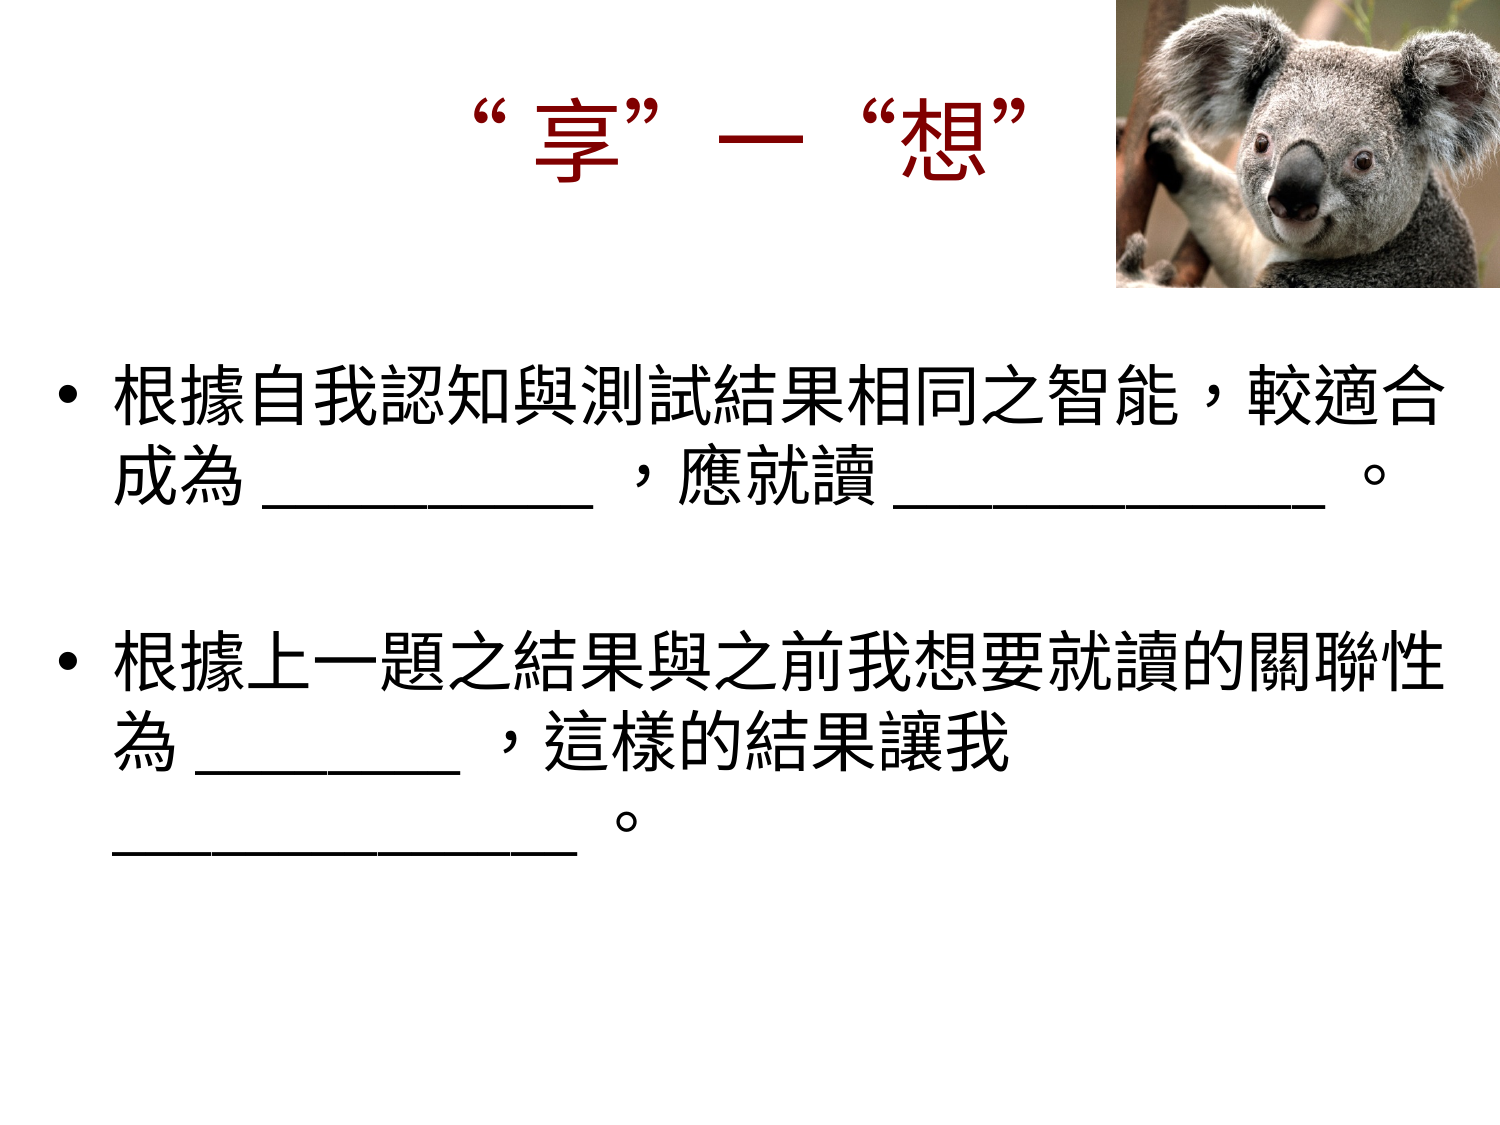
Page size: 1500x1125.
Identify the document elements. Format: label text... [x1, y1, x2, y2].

list 根據自我認知與測試結果相同之智能，較適合成為__________，應就讀_____________。 根據上一題之結果與之前我想要就讀的關聯性為________，這樣的結果讓我______________。 [41, 262, 1471, 1071]
title “享”一“想” [75, 45, 1110, 233]
picture [1115, 0, 1500, 288]
